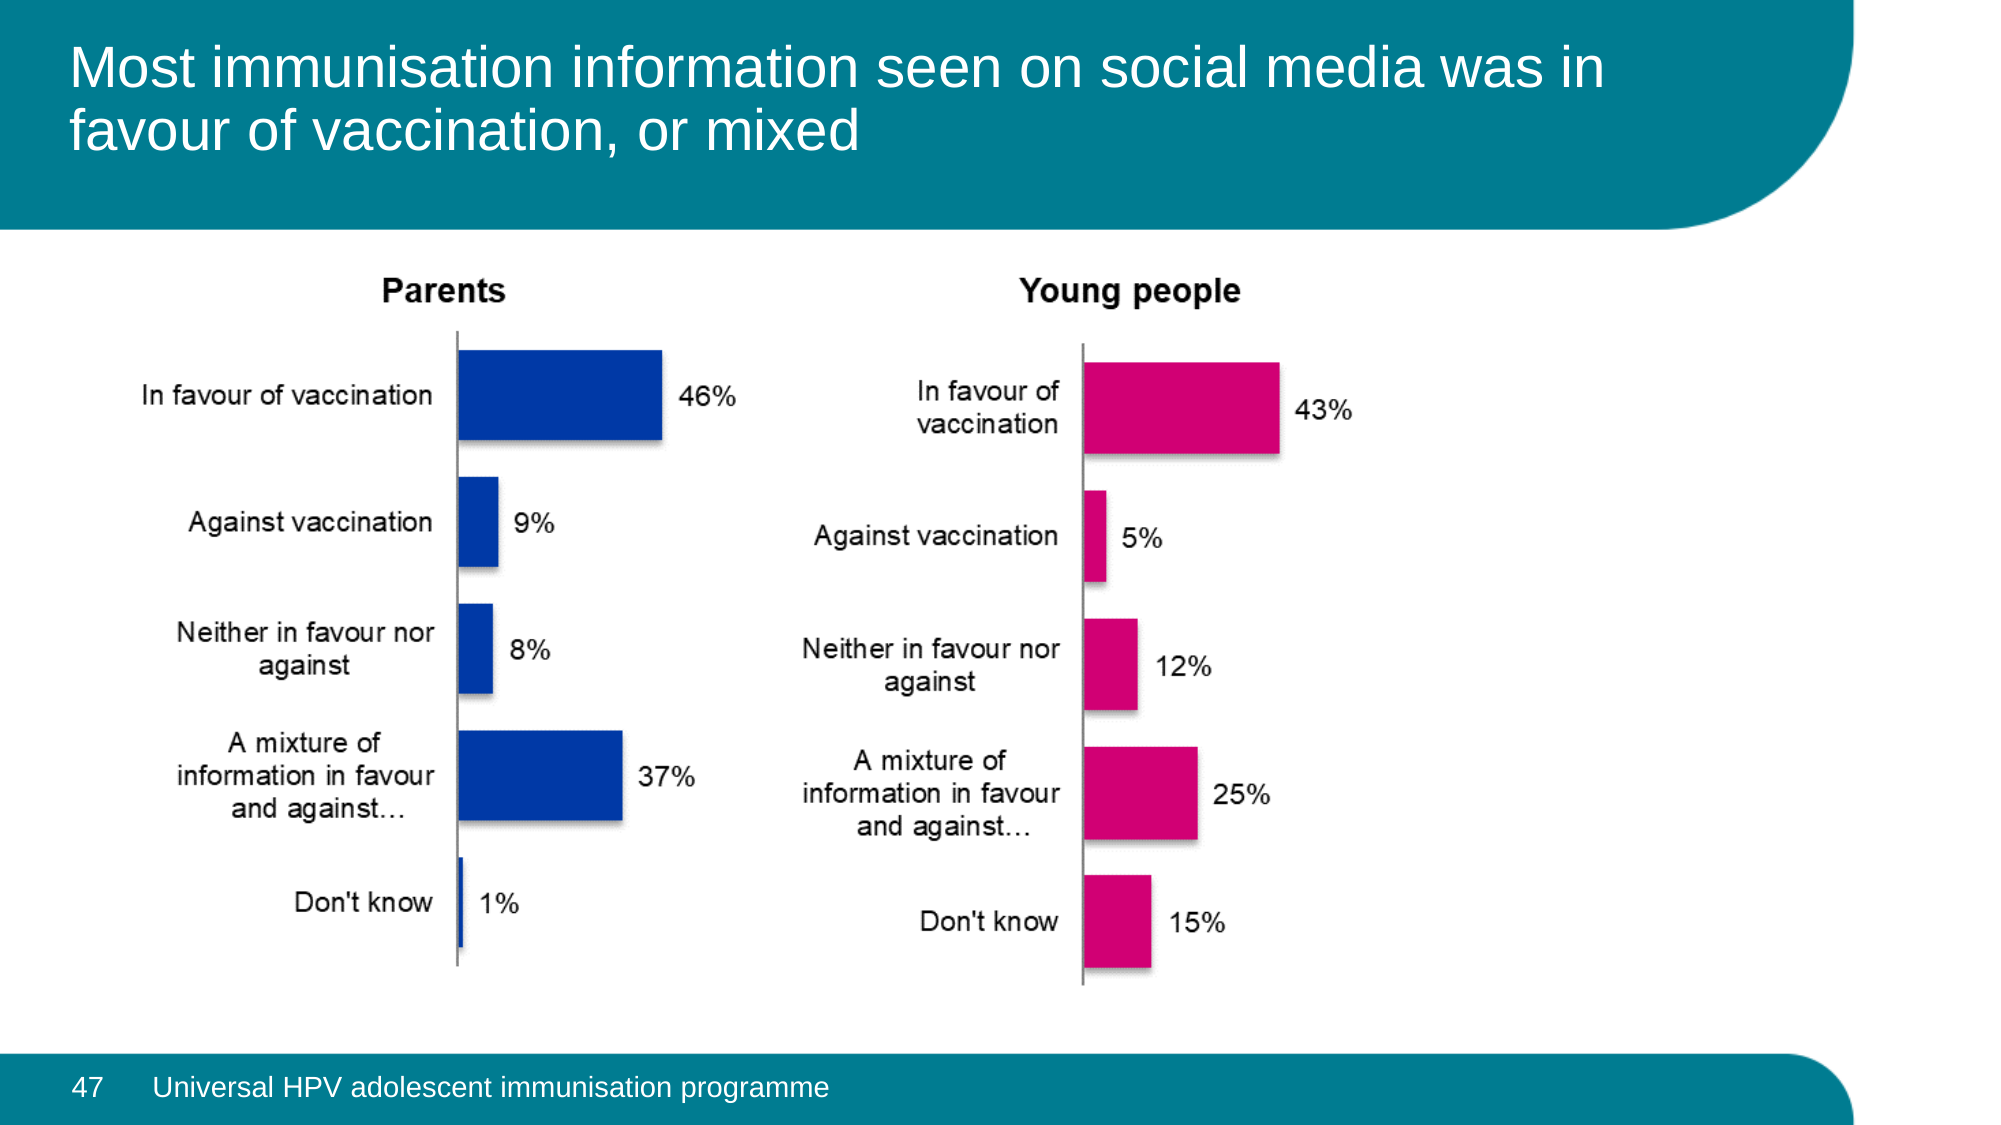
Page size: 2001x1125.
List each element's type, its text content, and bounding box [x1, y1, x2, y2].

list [783, 248, 1389, 1017]
slide_number 47 [21, 1056, 120, 1117]
title Most immunisation information seen on social media was in favour of vaccination, or mixed [54, 29, 1780, 189]
footer Universal HPV adolescent immunisation programme [137, 1056, 1780, 1116]
picture [137, 248, 766, 1017]
